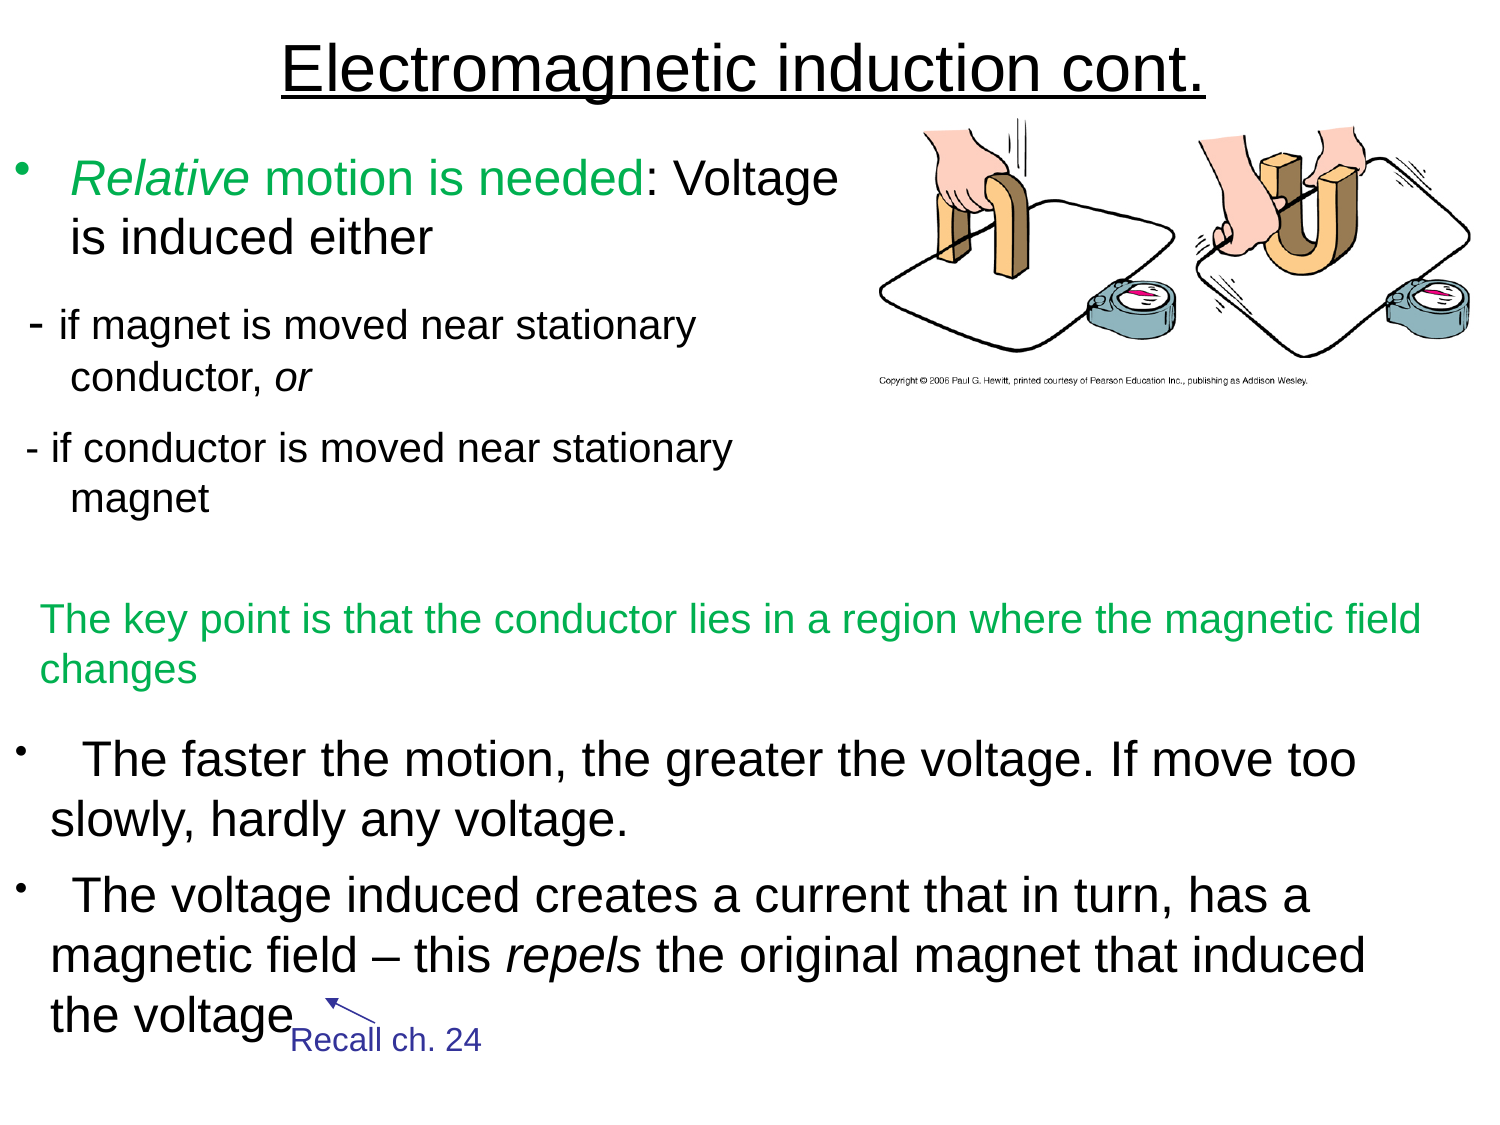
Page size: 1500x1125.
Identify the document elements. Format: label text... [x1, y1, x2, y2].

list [873, 112, 1475, 391]
list Relative motion is needed: Voltage is induced either - if magnet is moved near stationary conductor, or - if conductor is moved near stationary magnet [0, 137, 868, 351]
text_box The voltage induced creates a current that in turn, has a magnetic field – this repels the original magnet that induced the voltage [0, 854, 1438, 1050]
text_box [274, 997, 663, 1066]
text_box The faster the motion, the greater the voltage. If move too slowly, hardly any voltage. [0, 718, 1500, 854]
title Electromagnetic induction cont. [74, 0, 1413, 131]
text_box The key point is that the conductor lies in a region where the magnetic field changes [24, 584, 1463, 699]
